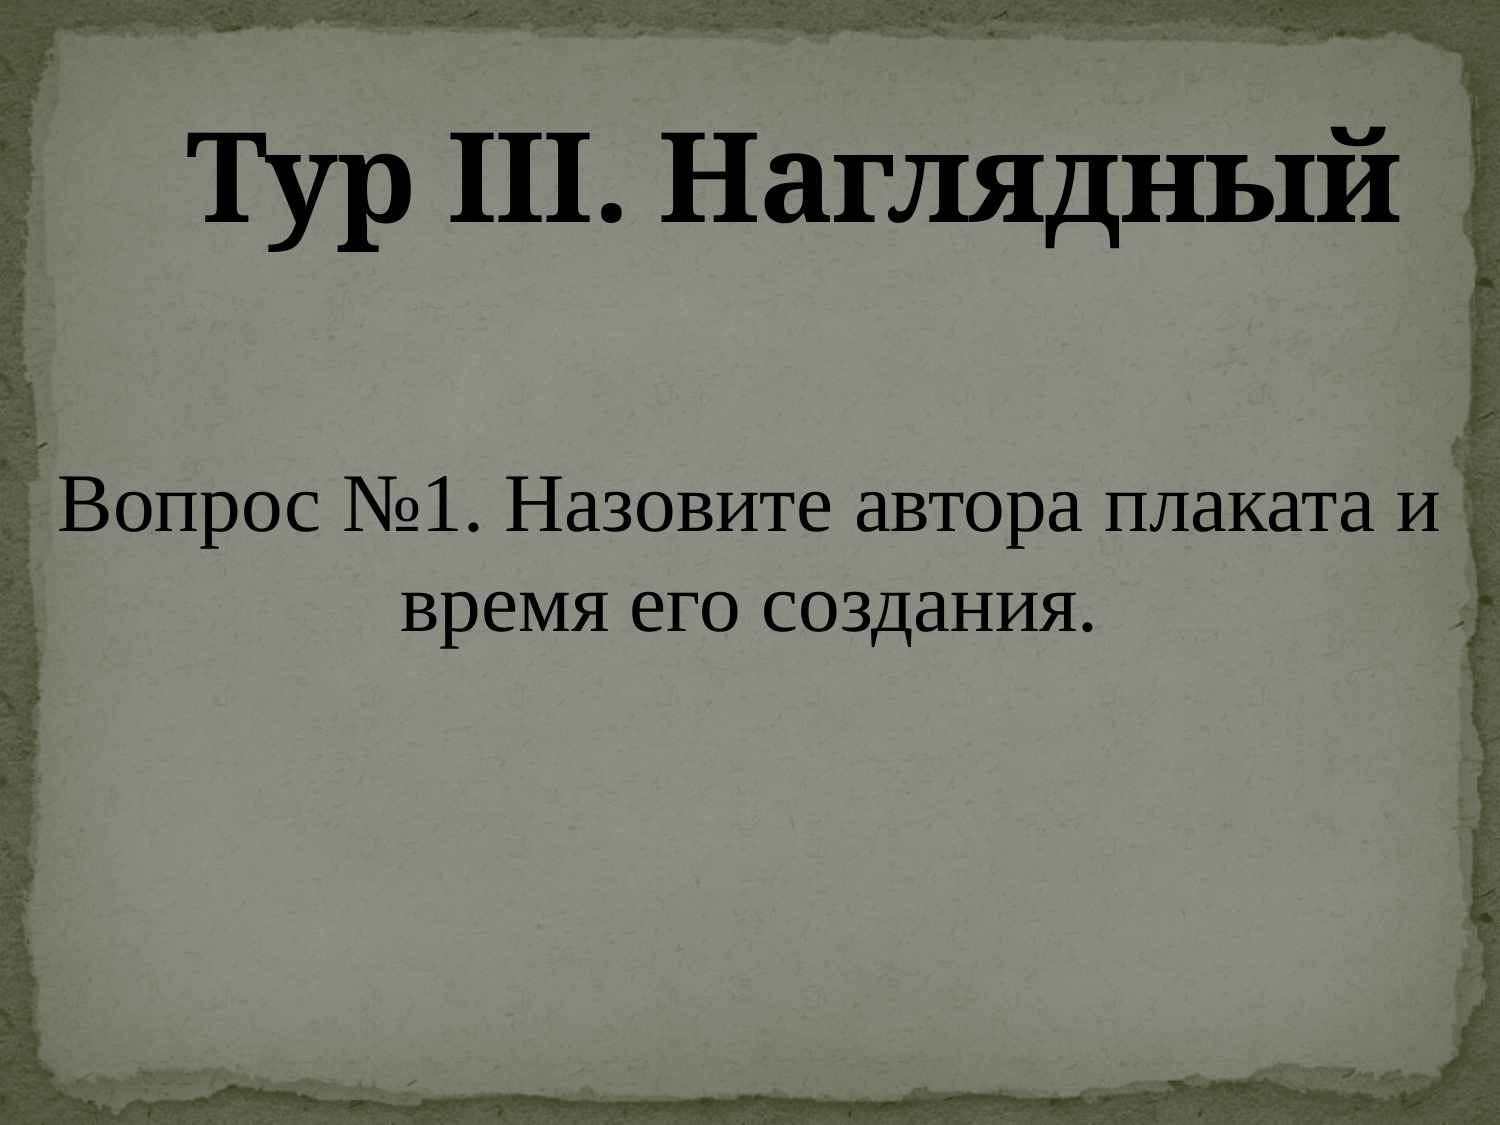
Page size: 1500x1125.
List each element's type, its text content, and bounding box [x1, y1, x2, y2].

title Тур III. Наглядный [171, 54, 1437, 255]
list Вопрос №1. Назовите автора плаката и время его создания. [35, 338, 1465, 740]
